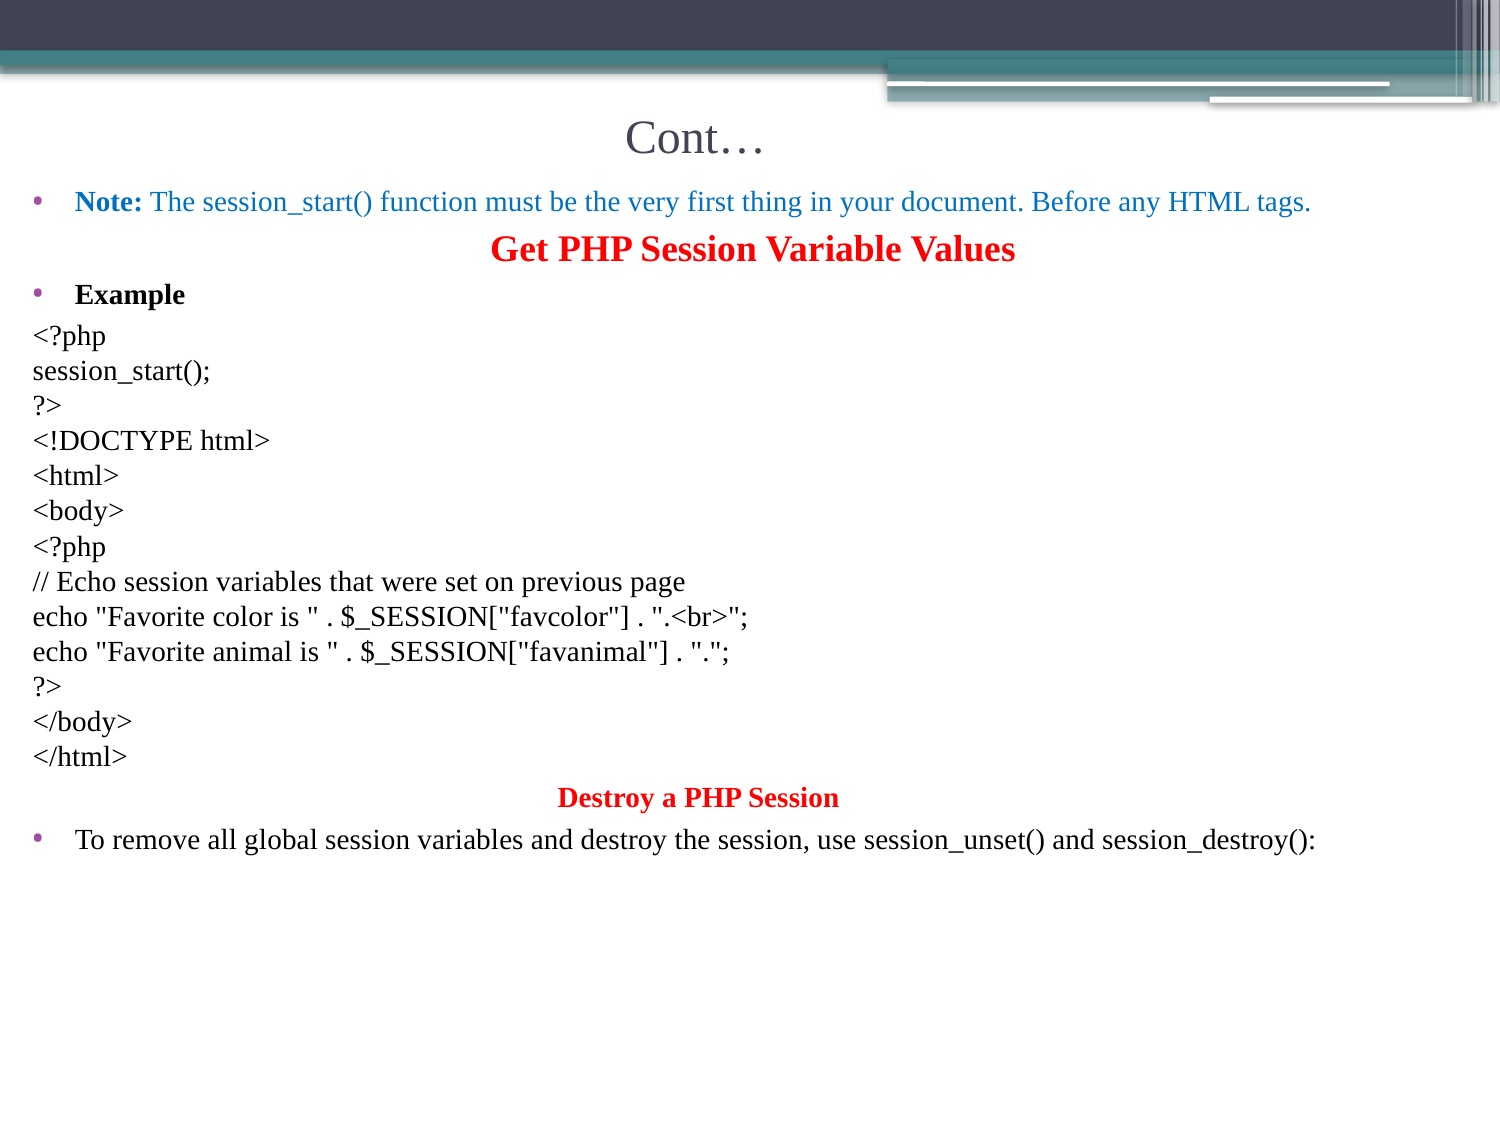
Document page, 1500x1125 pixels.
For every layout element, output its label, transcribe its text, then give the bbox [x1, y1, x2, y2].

list Note: The session_start() function must be the very first thing in your document. Before any HTML tags. Get PHP Session Variable Values Example <?php session_start(); ?> <!DOCTYPE html> <html> <body> <?php // Echo session variables that were set on previous page echo "Favorite color is " . $_SESSION["favcolor"] . ".<br>"; echo "Favorite animal is " . $_SESSION["favanimal"] . "."; ?> </body> </html> Destroy a PHP Session To remove all global session variables and destroy the session, use session_unset() and session_destroy(): [0, 174, 1500, 1125]
title Cont… [0, 75, 1500, 174]
